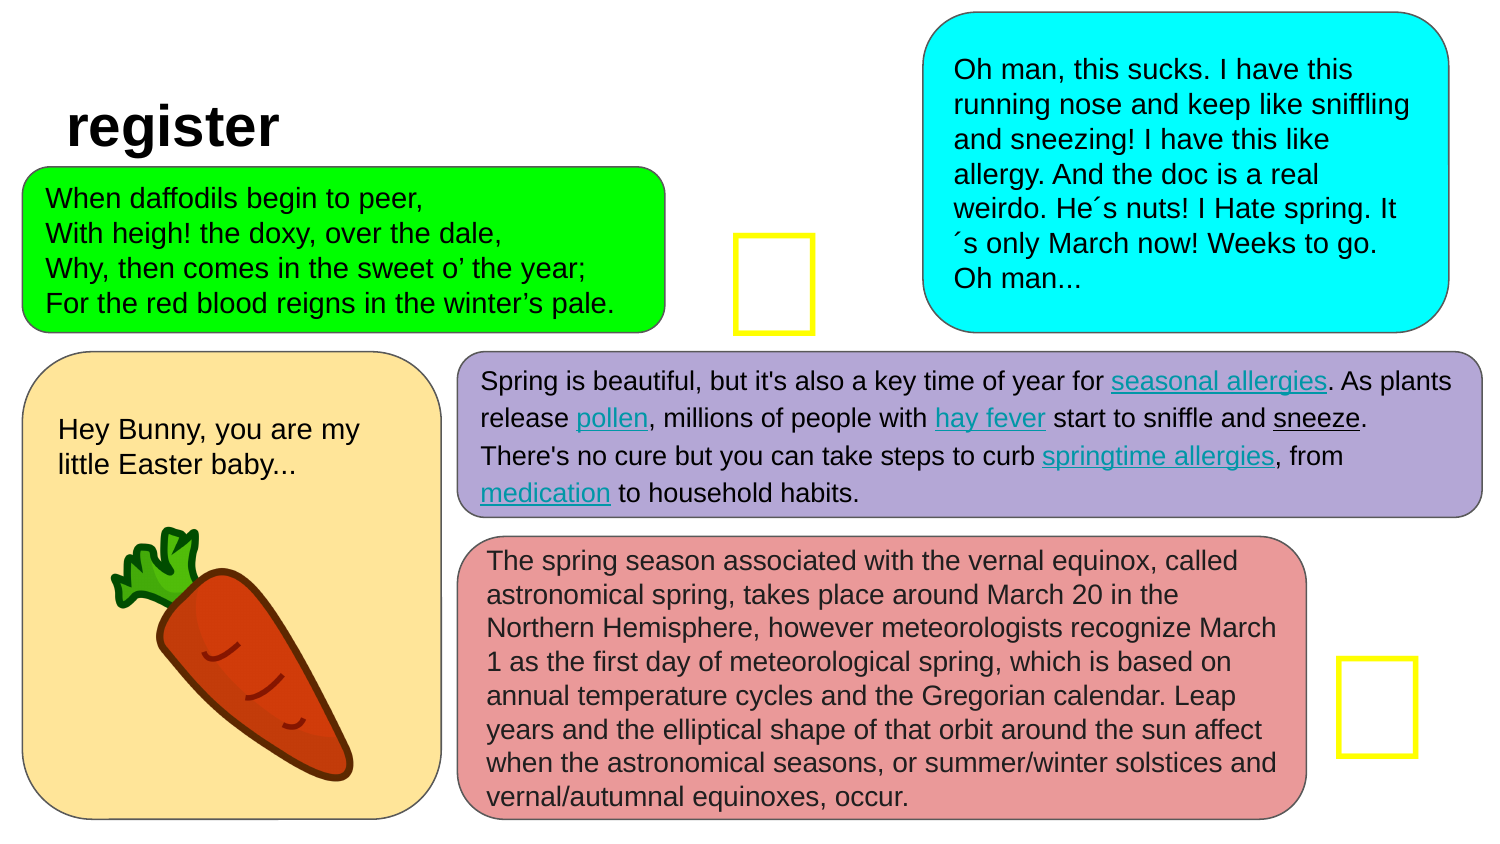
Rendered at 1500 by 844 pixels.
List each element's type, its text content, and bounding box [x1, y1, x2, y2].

text_box Spring is beautiful, but it's also a key time of year for seasonal allergies. As plants release pollen, millions of people with hay fever start to sniffle and sneeze. There's no cure but you can take steps to curb springtime allergies, from medication to household habits. [457, 351, 1483, 518]
text_box Oh man, this sucks. I have this running nose and keep like sniffling and sneezing! I have this like allergy. And the doc is a real weirdo. He´s nuts! I Hate spring. It´s only March now! Weeks to go. Oh man... [922, 12, 1449, 333]
title register [51, 72, 922, 167]
list ❔ [1306, 567, 1480, 771]
text_box When daffodils begin to peer, With heigh! the doxy, over the dale, Why, then comes in the sweet o’ the year; For the red blood reigns in the winter’s pale. [22, 166, 665, 333]
text_box The spring season associated with the vernal equinox, called astronomical spring, takes place around March 20 in the Northern Hemisphere, however meteorologists recognize March 1 as the first day of meteorological spring, which is based on annual temperature cycles and the Gregorian calendar. Leap years and the elliptical shape of that orbit around the sun affect when the astronomical seasons, or summer/winter solstices and vernal/autumnal equinoxes, occur. [457, 536, 1307, 820]
text_box ❔ [703, 144, 864, 311]
text_box Hey Bunny, you are my little Easter baby... [22, 351, 442, 820]
picture [100, 517, 363, 791]
